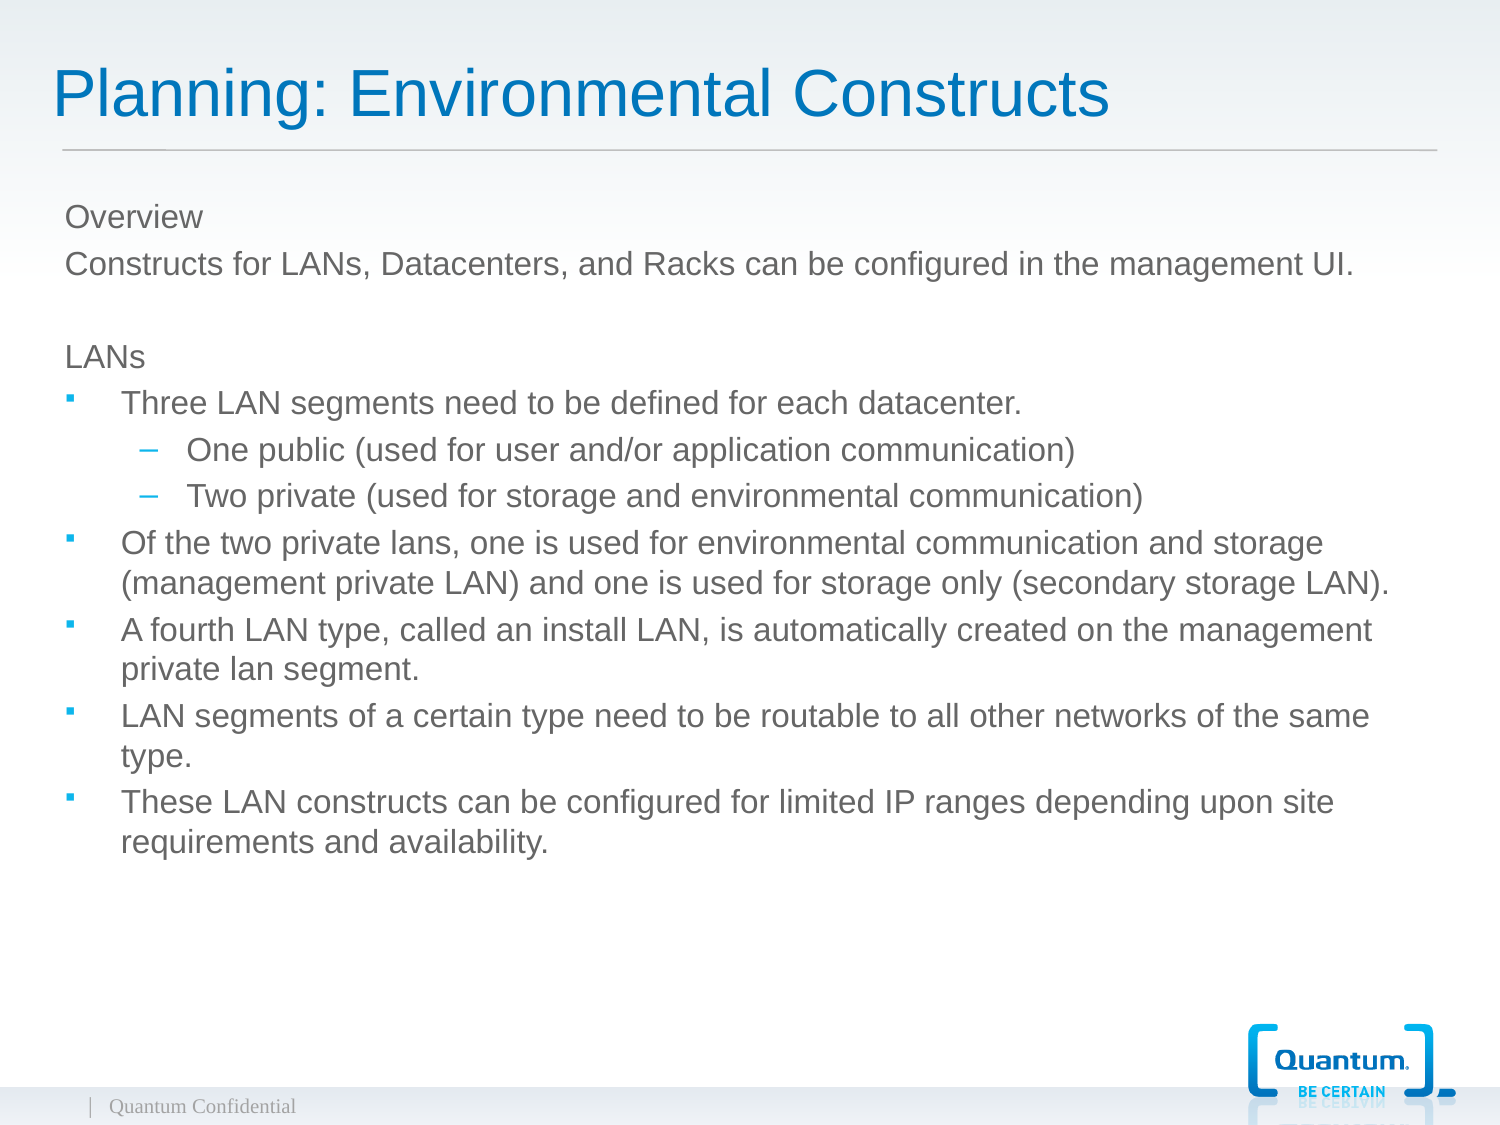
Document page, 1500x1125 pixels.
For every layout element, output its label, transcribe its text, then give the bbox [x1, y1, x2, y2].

title Planning: Environmental Constructs [37, 37, 1313, 143]
list Overview Constructs for LANs, Datacenters, and Racks can be configured in the management UI. LANs Three LAN segments need to be defined for each datacenter. One public (used for user and/or application communication) Two private (used for storage and environmental communication) Of the two private lans, one is used for environmental communication and storage (management private LAN) and one is used for storage only (secondary storage LAN). A fourth LAN type, called an install LAN, is automatically created on the management private lan segment. LAN segments of a certain type need to be routable to all other networks of the same type. These LAN constructs can be configured for limited IP ranges depending upon site requirements and availability. [49, 187, 1463, 1013]
picture [1240, 1013, 1463, 1125]
